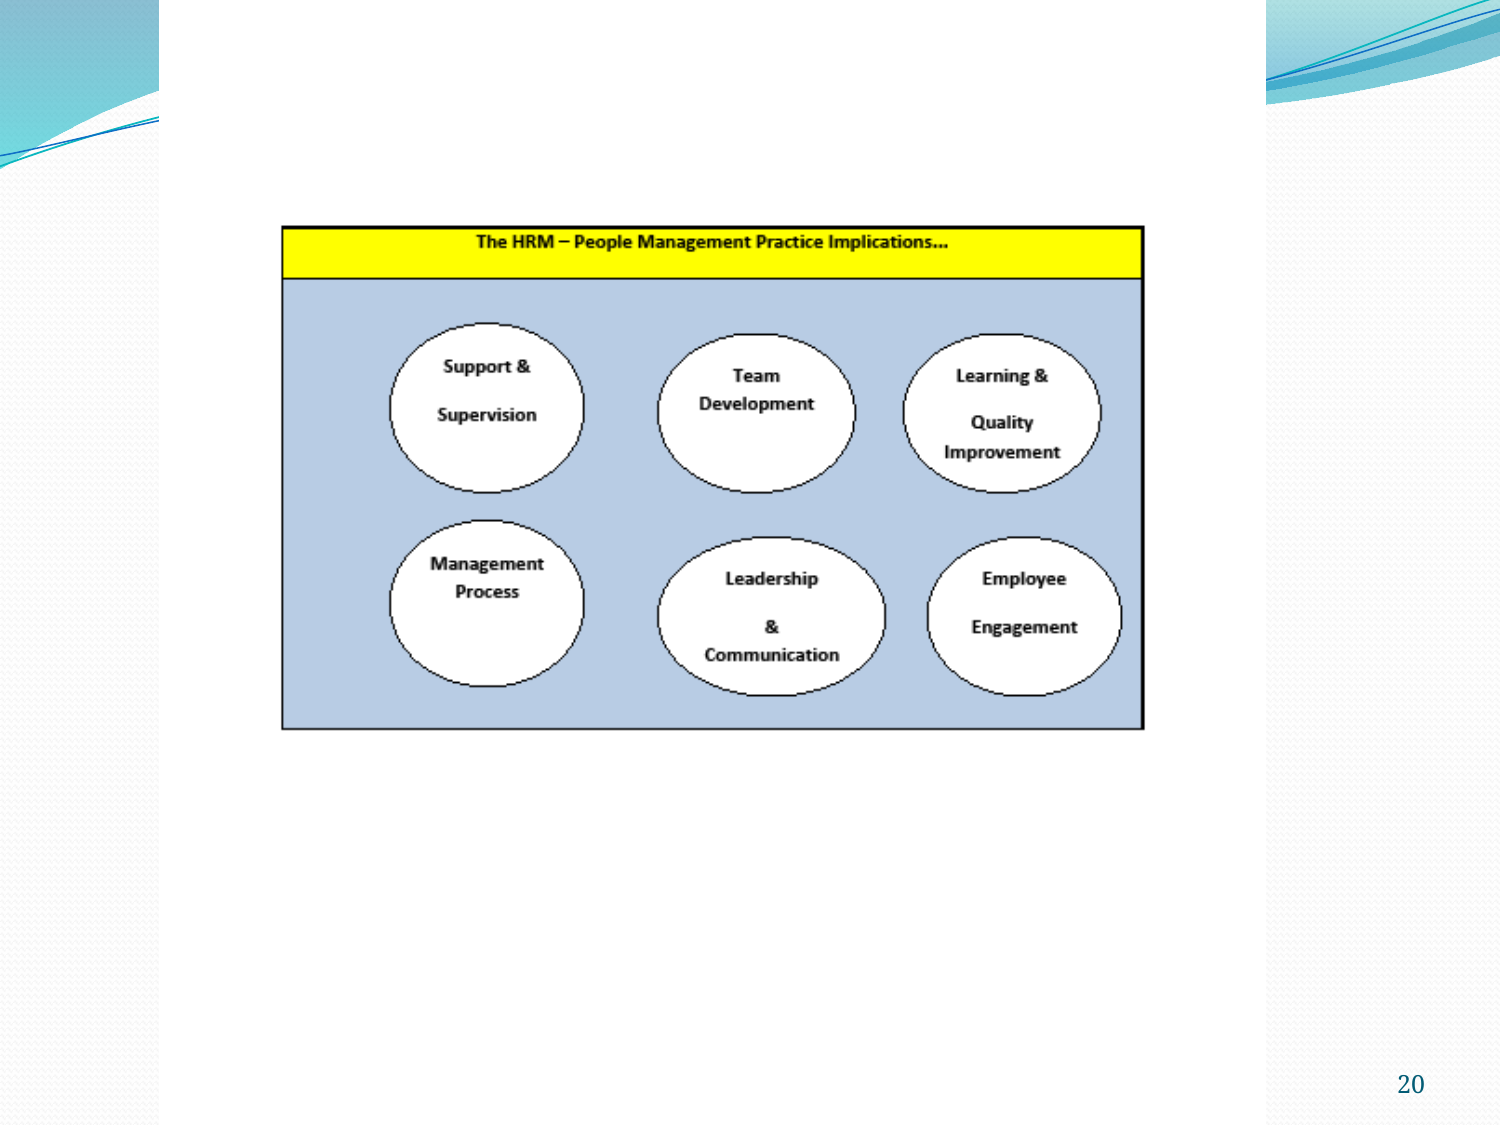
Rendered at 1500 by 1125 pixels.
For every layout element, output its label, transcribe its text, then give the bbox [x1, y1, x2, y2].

slide_number 20 [1299, 1042, 1425, 1103]
picture [159, 0, 1266, 1125]
